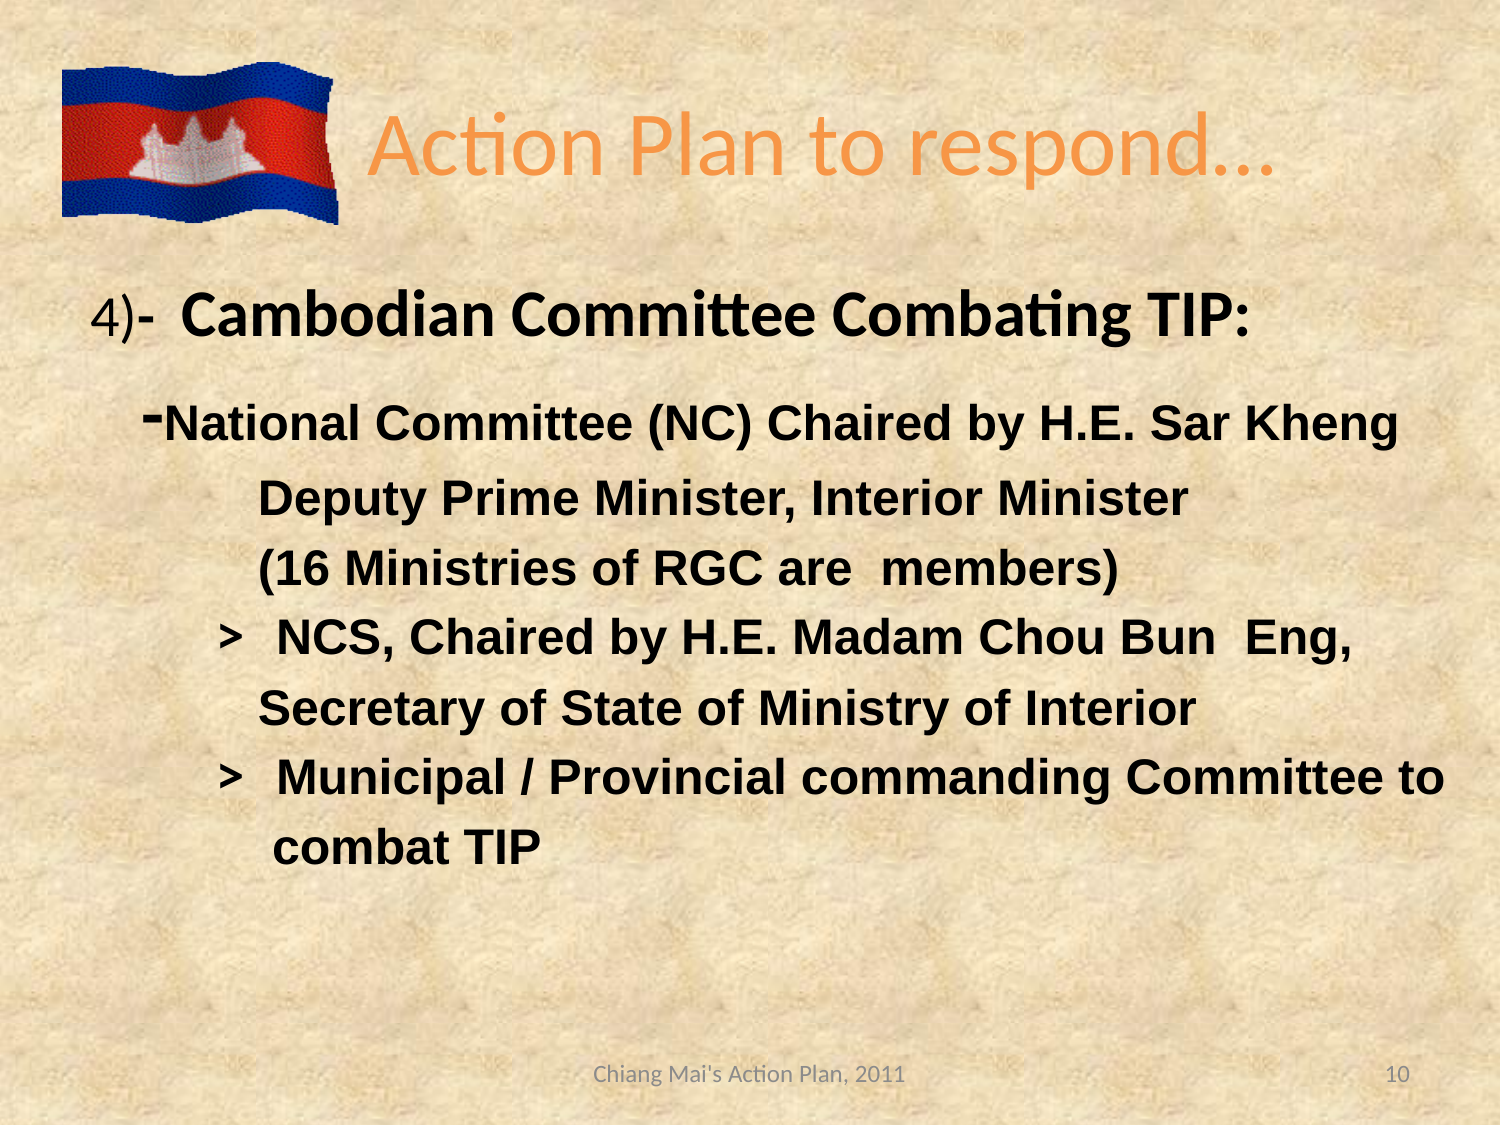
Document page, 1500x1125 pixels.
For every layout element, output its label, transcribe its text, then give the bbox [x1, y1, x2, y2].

list 4)- Cambodian Committee Combating TIP: -National Committee (NC) Chaired by H.E. Sar Kheng Deputy Prime Minister, Interior Minister (16 Ministries of RGC are members) > NCS, Chaired by H.E. Madam Chou Bun Eng, Secretary of State of Ministry of Interior > Municipal / Provincial commanding Committee to combat TIP [75, 262, 1500, 1005]
picture [0, 0, 1500, 1125]
title Action Plan to respond… [75, 45, 1425, 233]
footer Chiang Mai's Action Plan, 2011 [512, 1042, 988, 1103]
slide_number 10 [1074, 1042, 1425, 1103]
